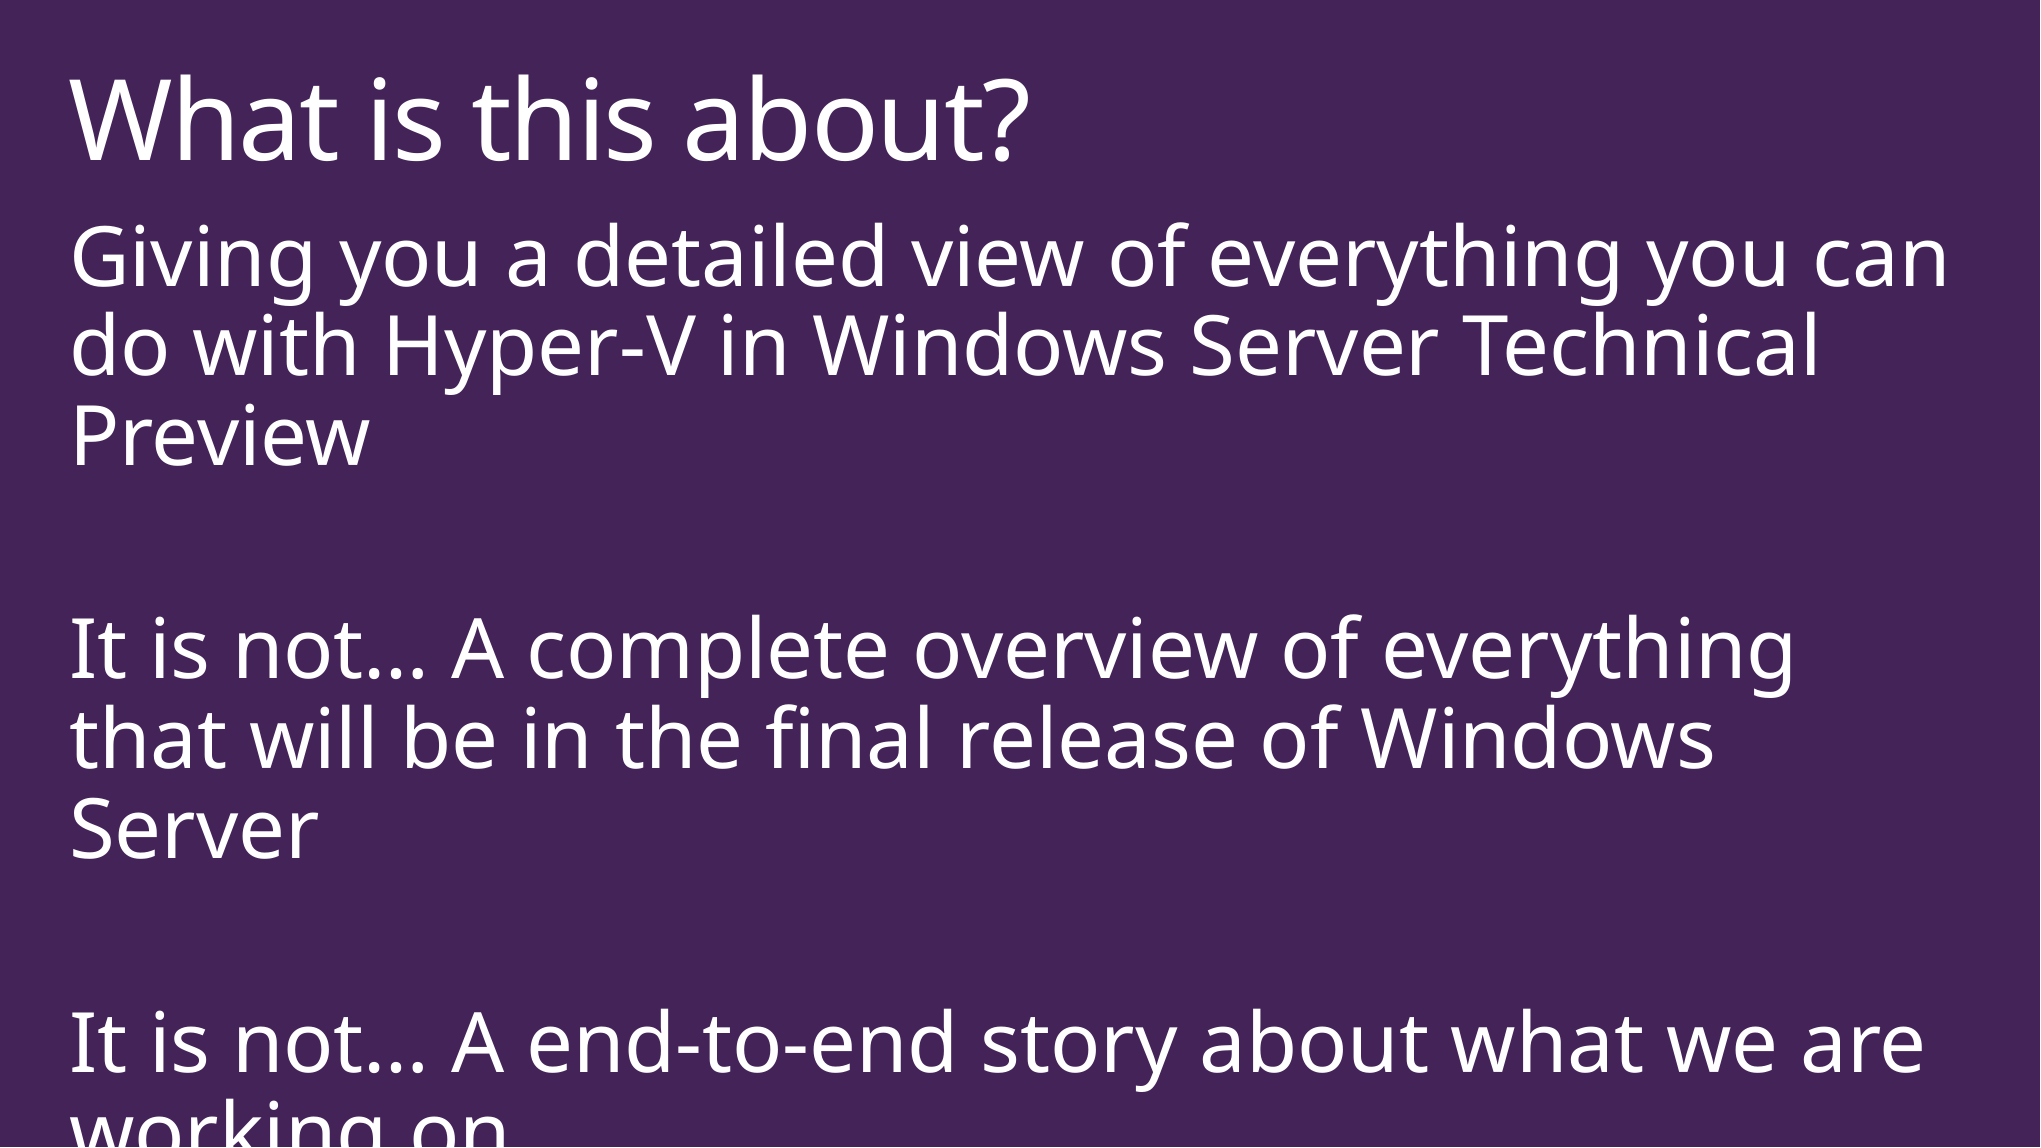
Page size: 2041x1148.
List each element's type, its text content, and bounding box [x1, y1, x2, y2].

title What is this about? [45, 48, 1996, 199]
list Giving you a detailed view of everything you can do with Hyper-V in Windows Server Technical Preview It is not… A complete overview of everything that will be in the final release of Windows Server It is not… A end-to-end story about what we are working on [45, 199, 1996, 1037]
